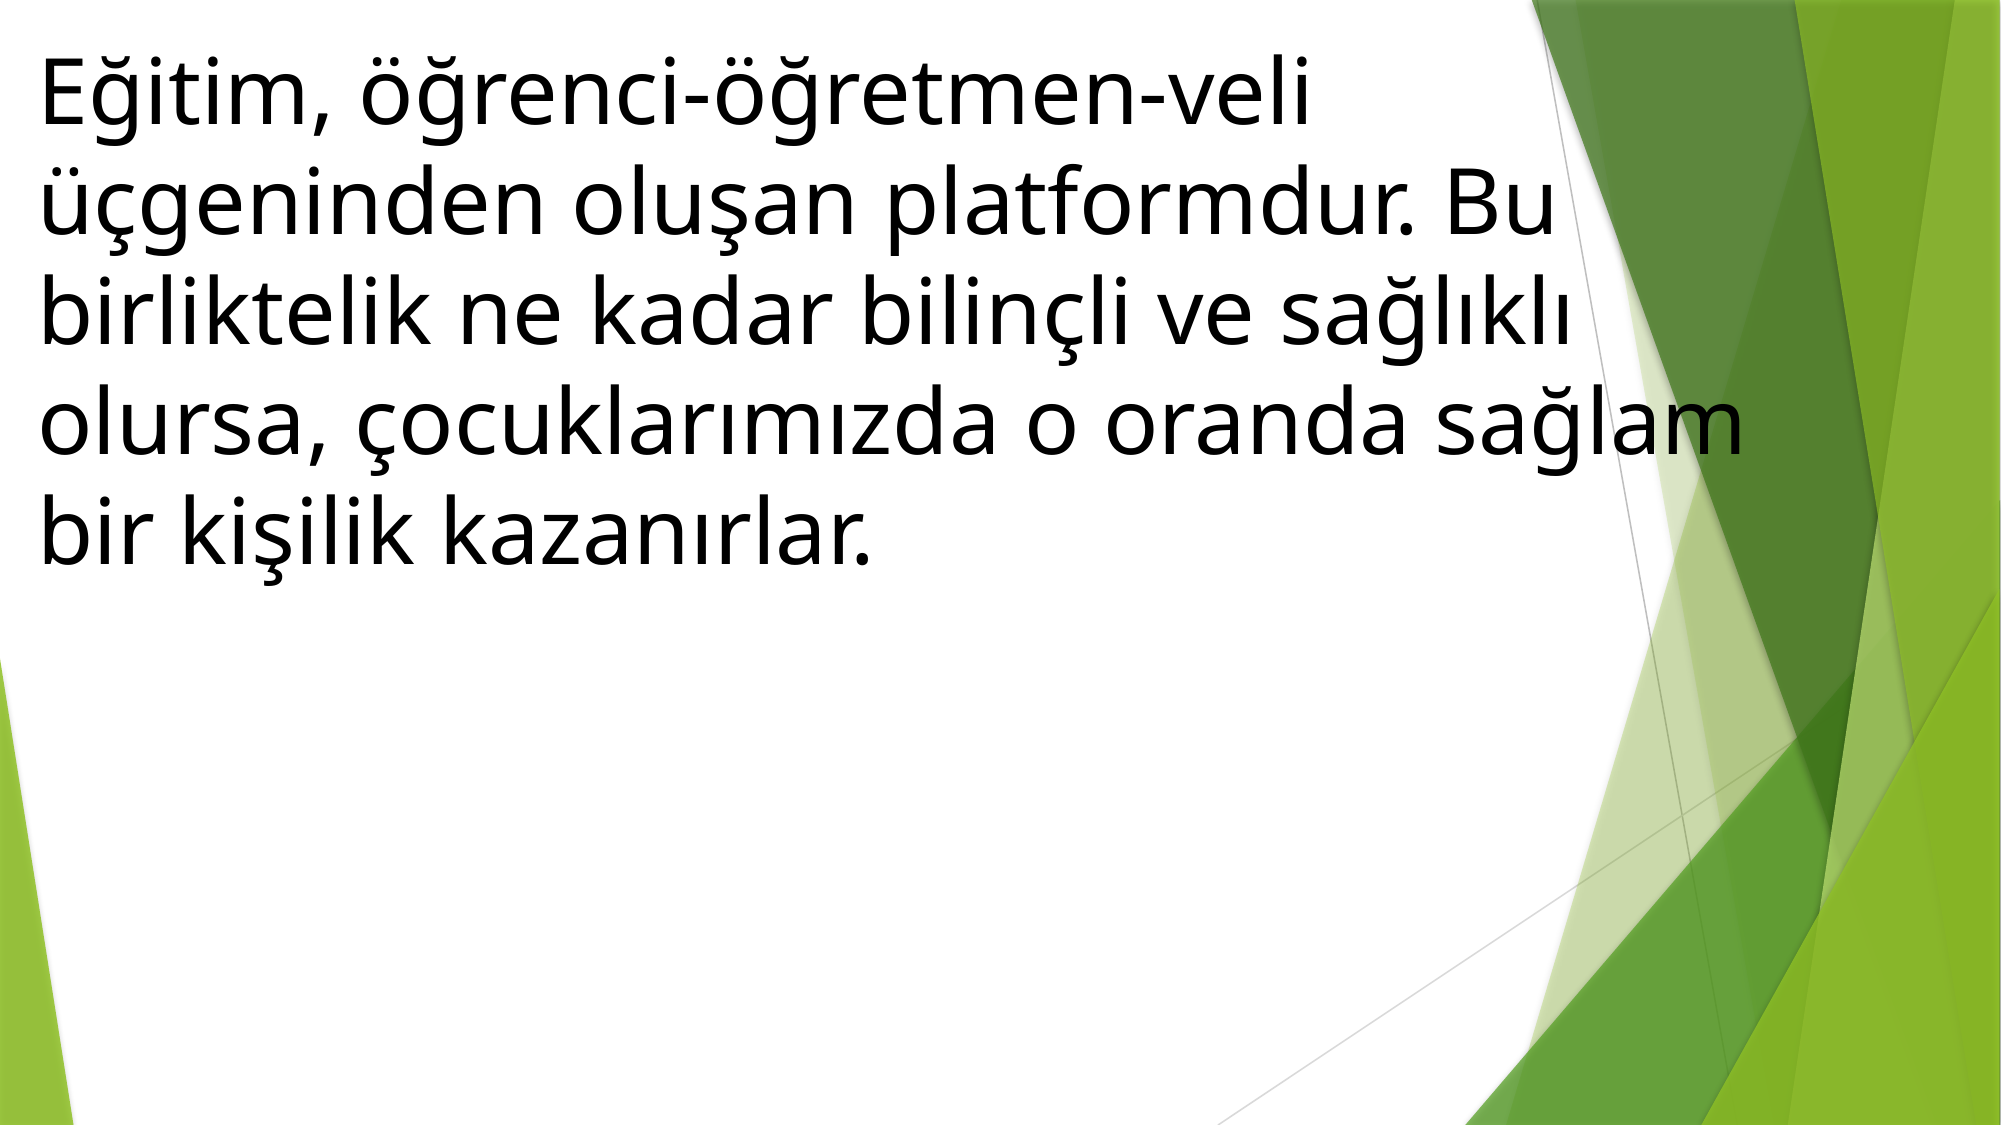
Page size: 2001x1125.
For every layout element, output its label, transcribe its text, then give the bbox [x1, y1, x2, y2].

text_box Eğitim, öğrenci-öğretmen-veli üçgeninden oluşan platformdur. Bu birliktelik ne kadar bilinçli ve sağlıklı olursa, çocuklarımızda o oranda sağlam bir kişilik kazanırlar. [22, 25, 1821, 591]
